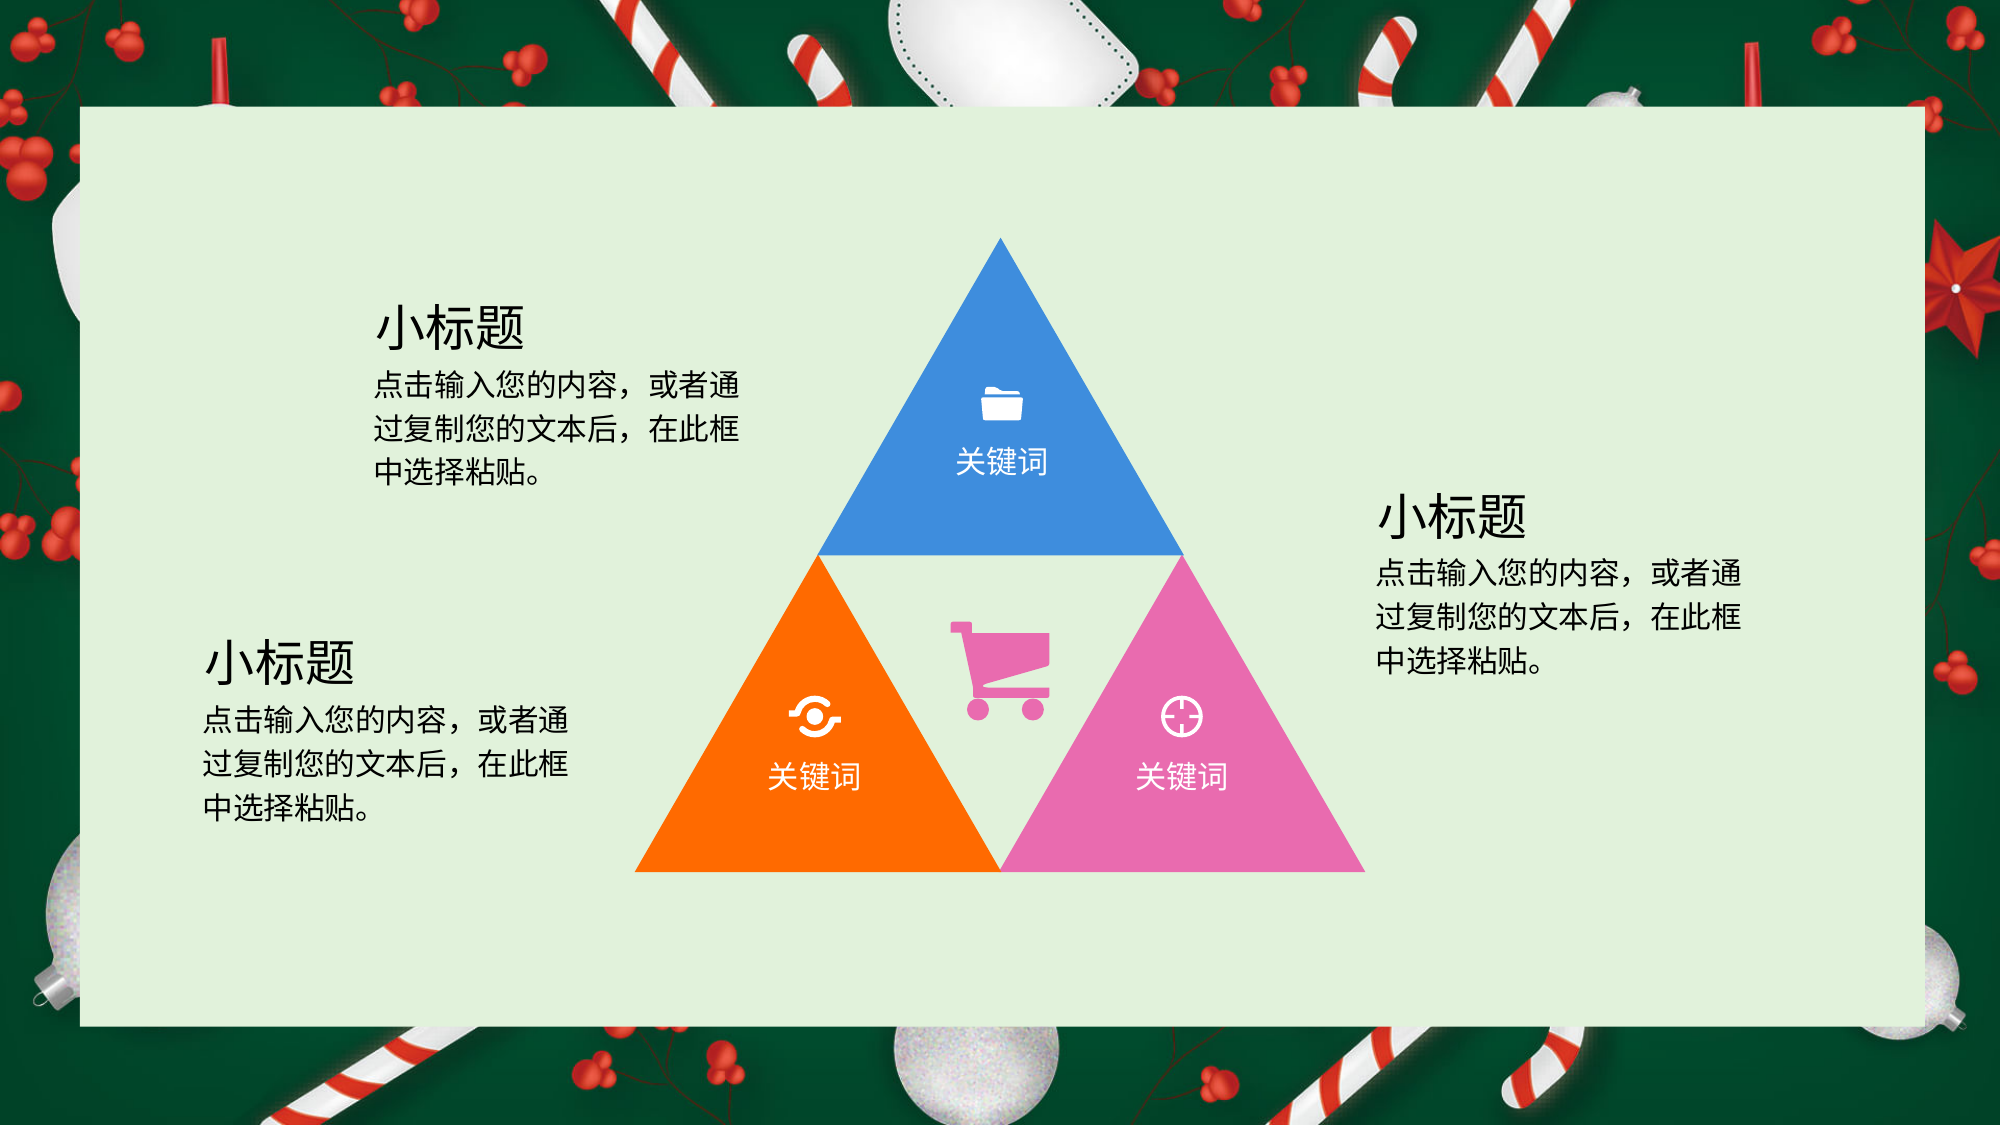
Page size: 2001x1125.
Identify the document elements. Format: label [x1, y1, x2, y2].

text_box [0, 0, 2000, 1125]
text_box [634, 237, 1366, 873]
